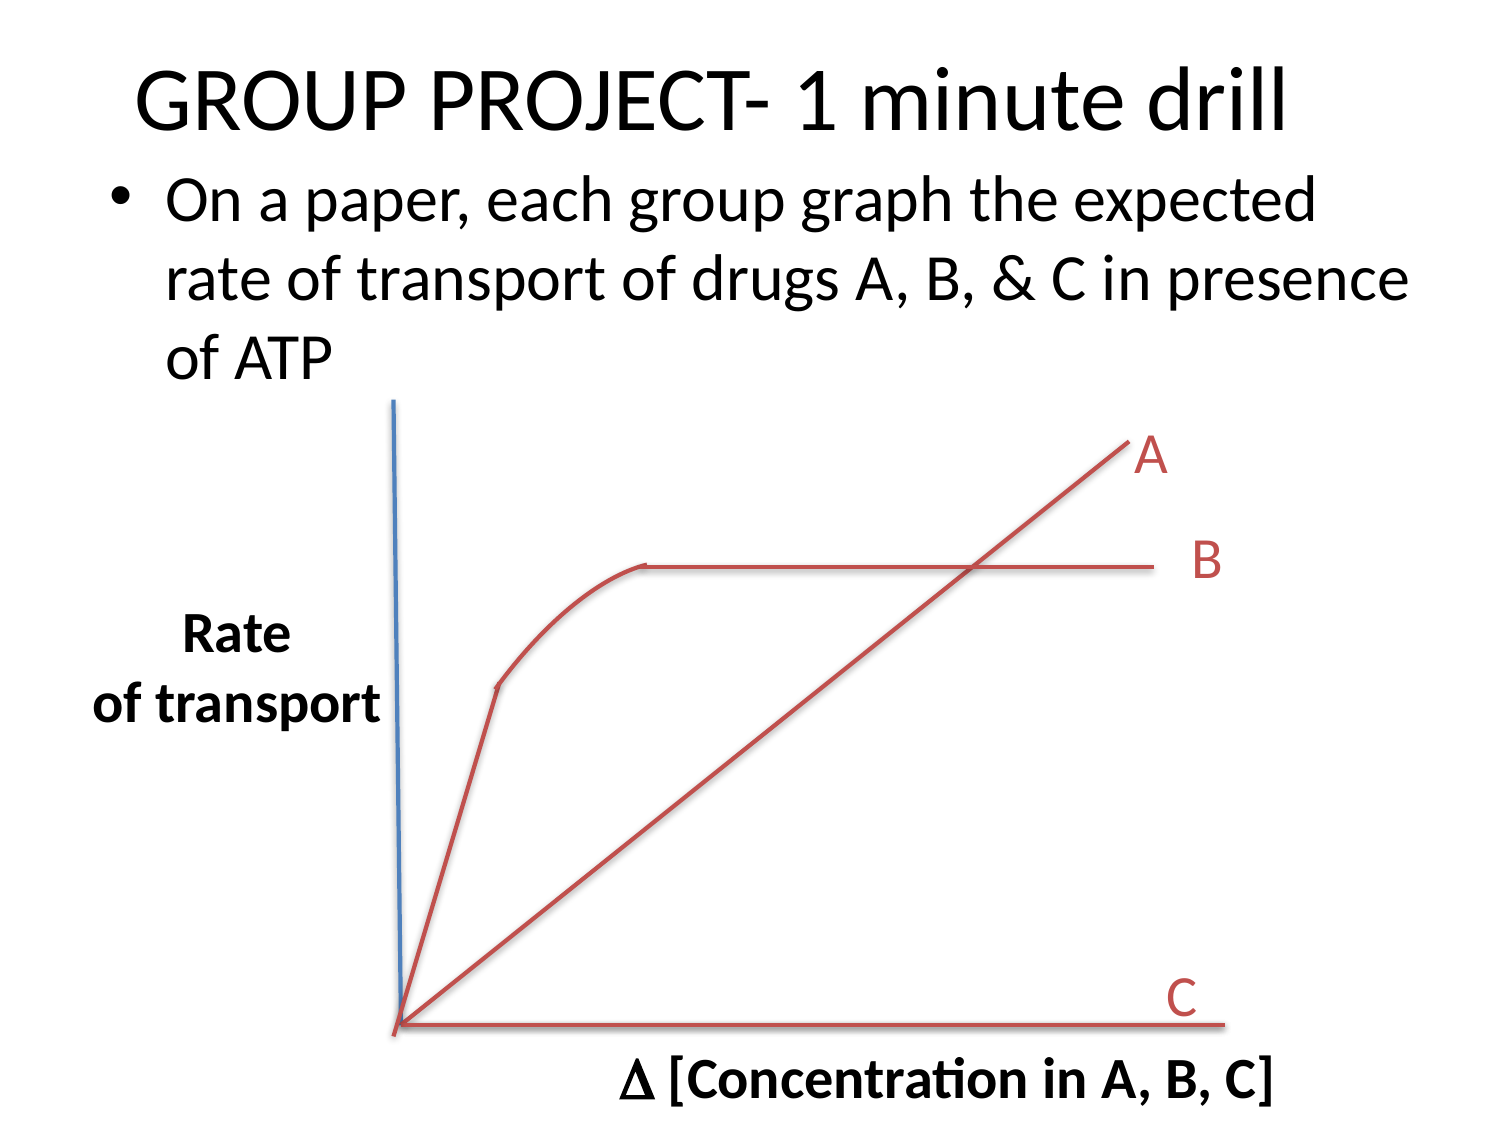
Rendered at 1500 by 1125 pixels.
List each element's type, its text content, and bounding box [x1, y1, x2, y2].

text_box D [Concentration in A, B, C] [604, 1036, 1291, 1118]
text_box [393, 682, 500, 1037]
text_box Rate of transport [77, 587, 388, 742]
text_box C [1151, 950, 1292, 1036]
text_box A [1119, 408, 1260, 493]
title GROUP PROJECT- 1 minute drill [0, 0, 1426, 188]
text_box B [1176, 513, 1317, 598]
list On a paper, each group graph the expected rate of transport of drugs A, B, & C in presence of ATP [93, 147, 1445, 403]
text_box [400, 441, 1130, 1024]
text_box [393, 399, 402, 680]
